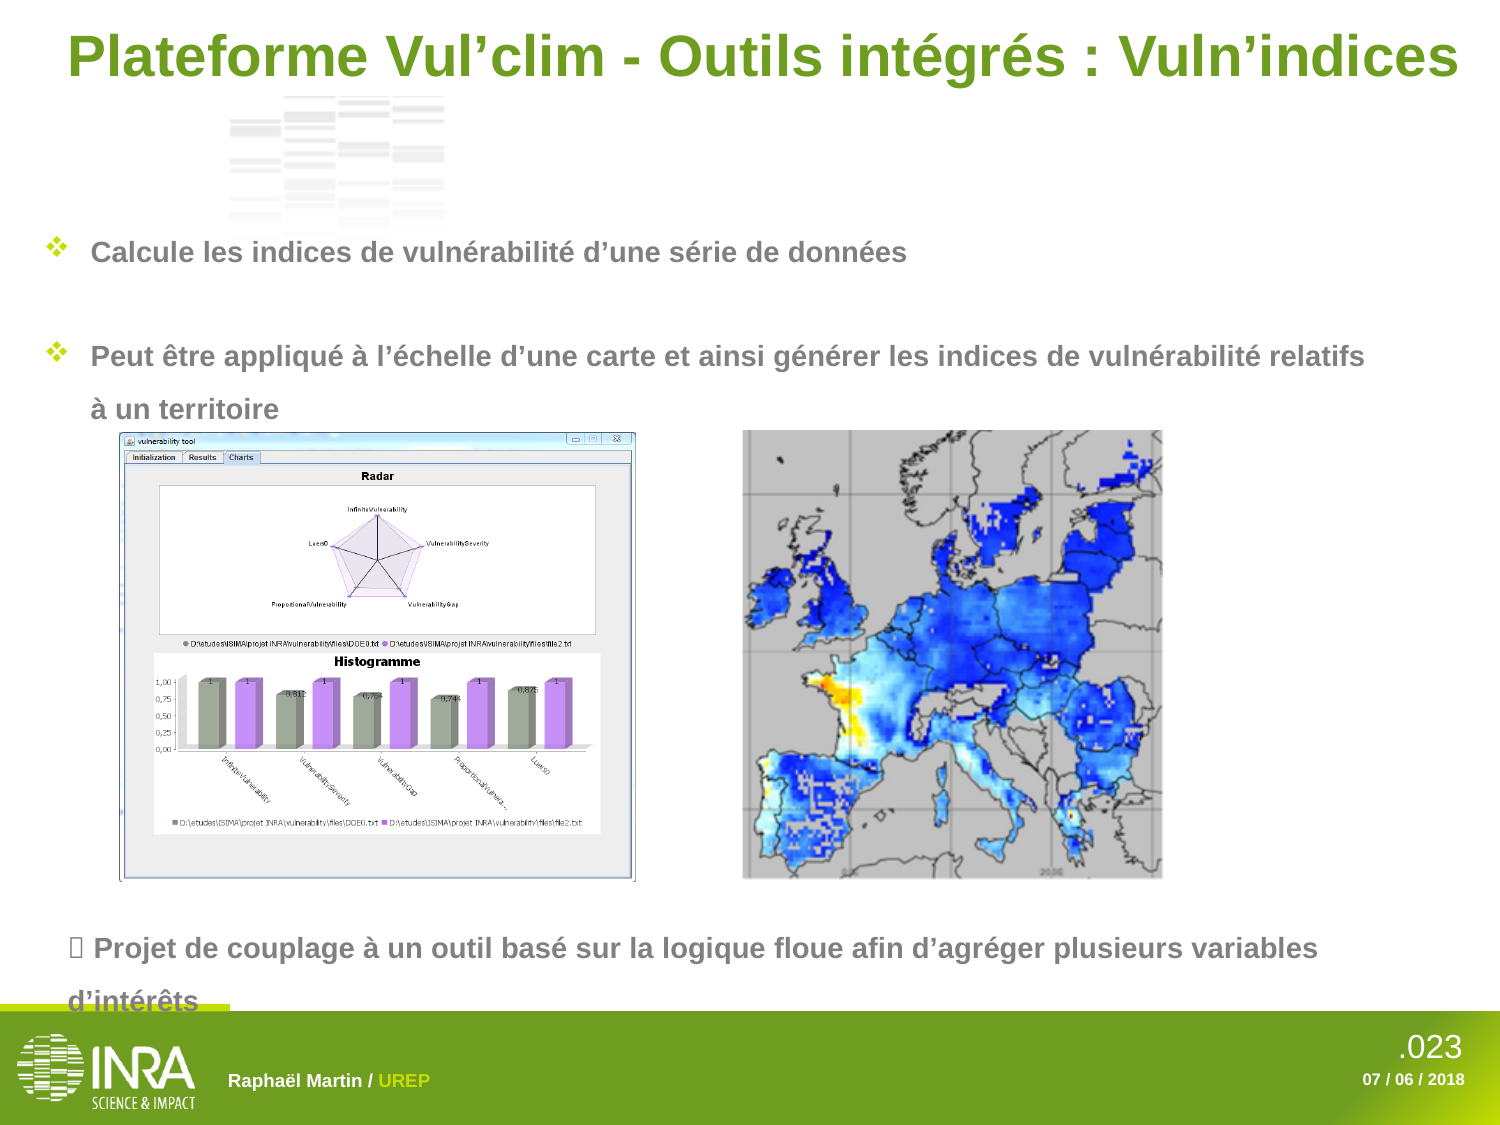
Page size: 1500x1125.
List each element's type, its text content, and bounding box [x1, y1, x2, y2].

picture [741, 429, 1164, 881]
text_box Plateforme Vul’clim - Outils intégrés : Vuln’indices [449, 11, 1500, 96]
text_box Plateforme Vul’clim - Outils intégrés : Vuln’indices [53, 11, 224, 96]
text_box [0, 1003, 1500, 1125]
picture [229, 6, 445, 349]
text_box Calcule les indices de vulnérabilité d’une série de données Peut être appliqué à l’échelle d’une carte et ainsi générer les indices de vulnérabilité relatifs à un territoire [28, 208, 1386, 433]
picture [119, 432, 636, 882]
text_box  Projet de couplage à un outil basé sur la logique floue afin d’agréger plusieurs variables d’intérêts [53, 904, 1410, 1002]
